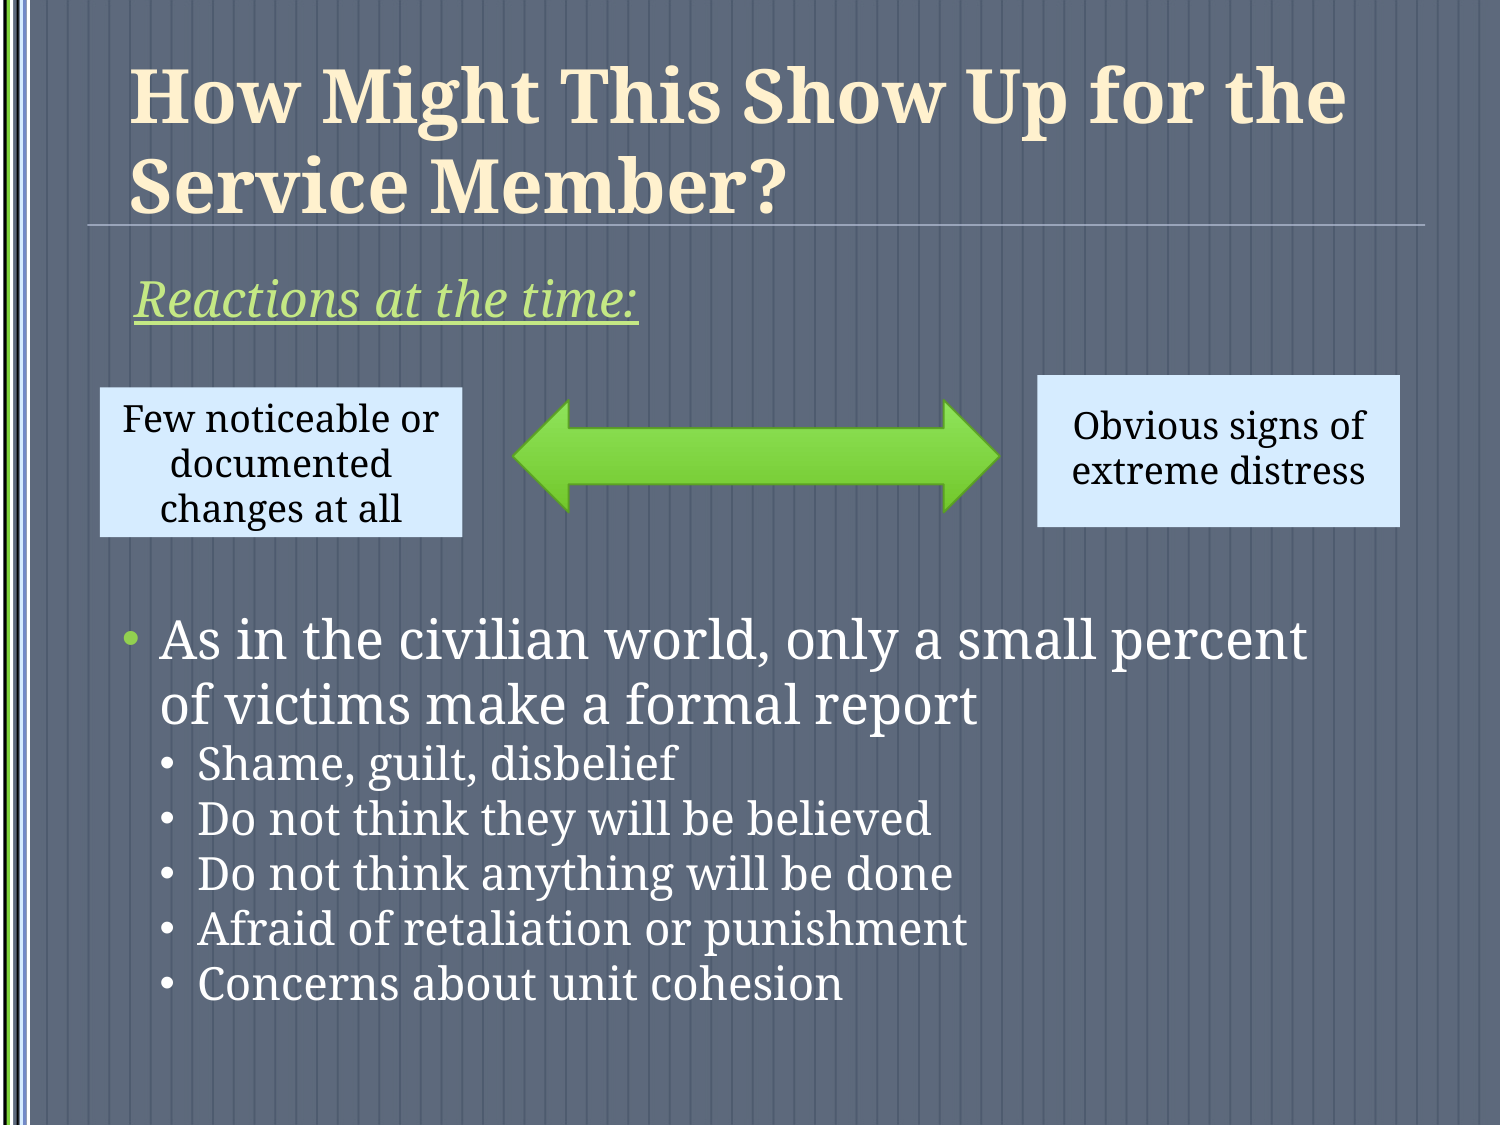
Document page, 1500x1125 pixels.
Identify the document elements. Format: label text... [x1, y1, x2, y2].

title How Might This Show Up for the Service Member? [99, 45, 1424, 233]
list Reactions at the time: [99, 237, 1402, 363]
text_box Few noticeable or documented changes at all [99, 387, 463, 538]
text_box [511, 399, 1001, 514]
text_box Obvious signs of extreme distress [1037, 375, 1400, 528]
text_box [112, 562, 1414, 1063]
text_box As in the civilian world, only a small percent of victims make a formal report Shame, guilt, disbelief Do not think they will be believed Do not think anything will be done Afraid of retaliation or punishment Concerns about unit cohesion [87, 575, 1402, 1050]
